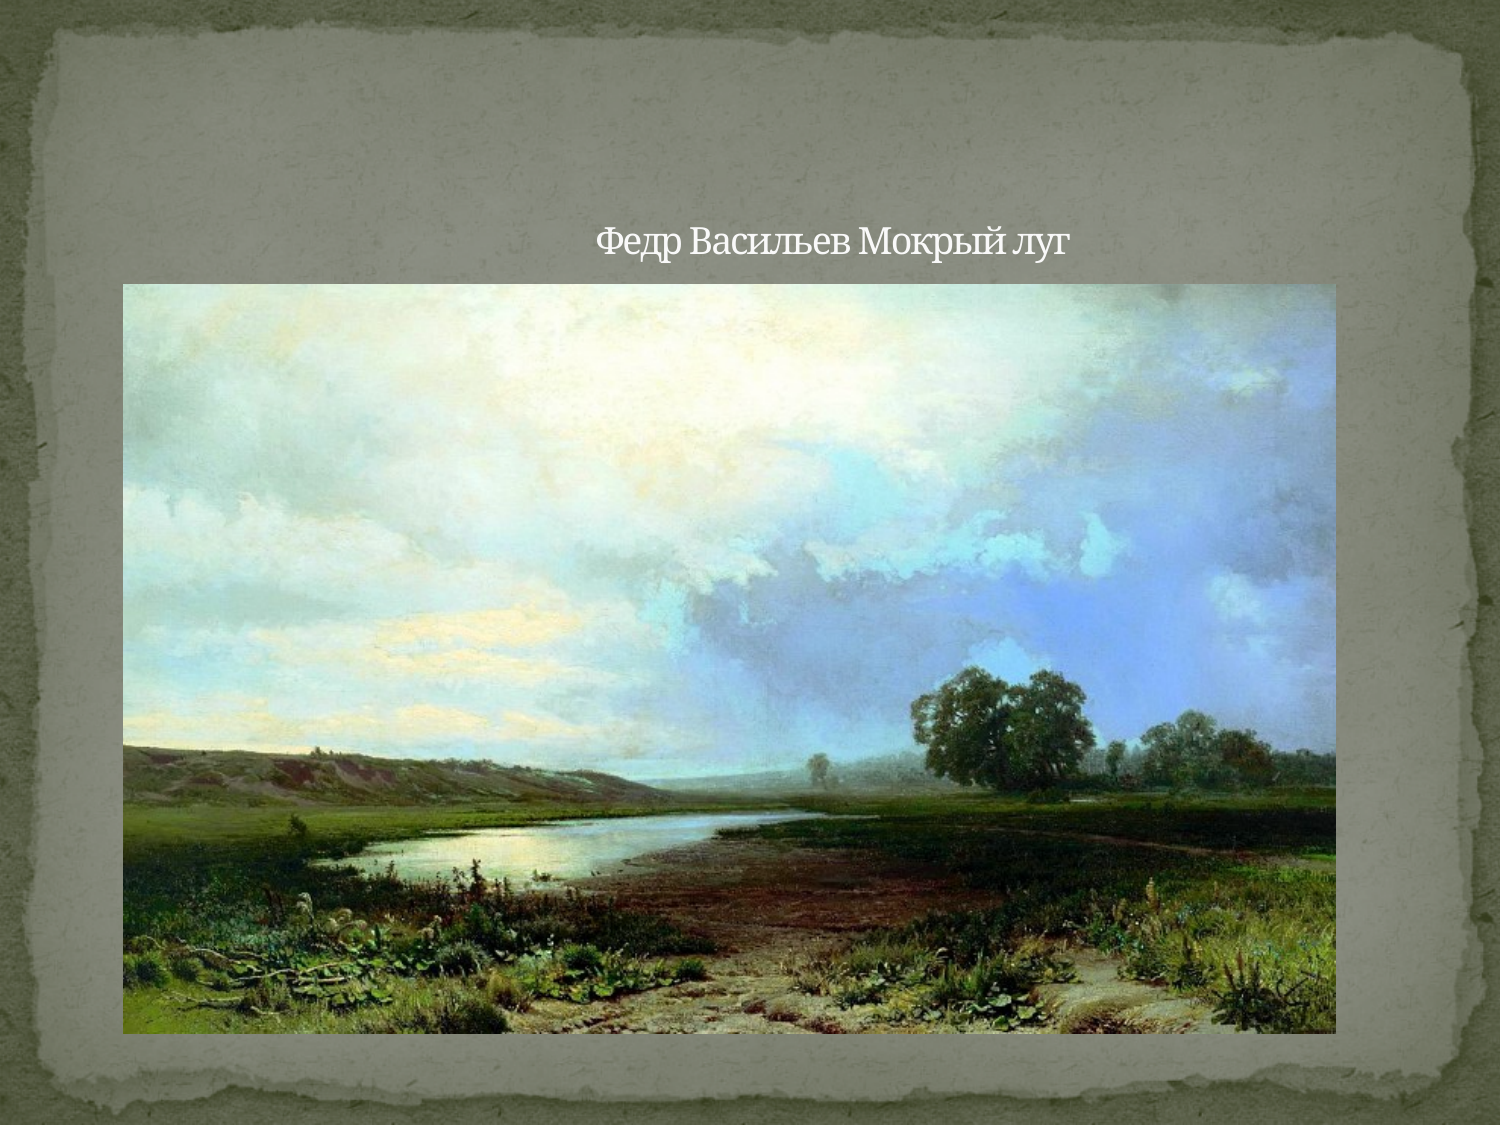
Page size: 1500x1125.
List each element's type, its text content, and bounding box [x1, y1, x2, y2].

picture [123, 284, 1336, 1034]
title Федр Васильев Мокрый луг [187, 199, 1479, 270]
